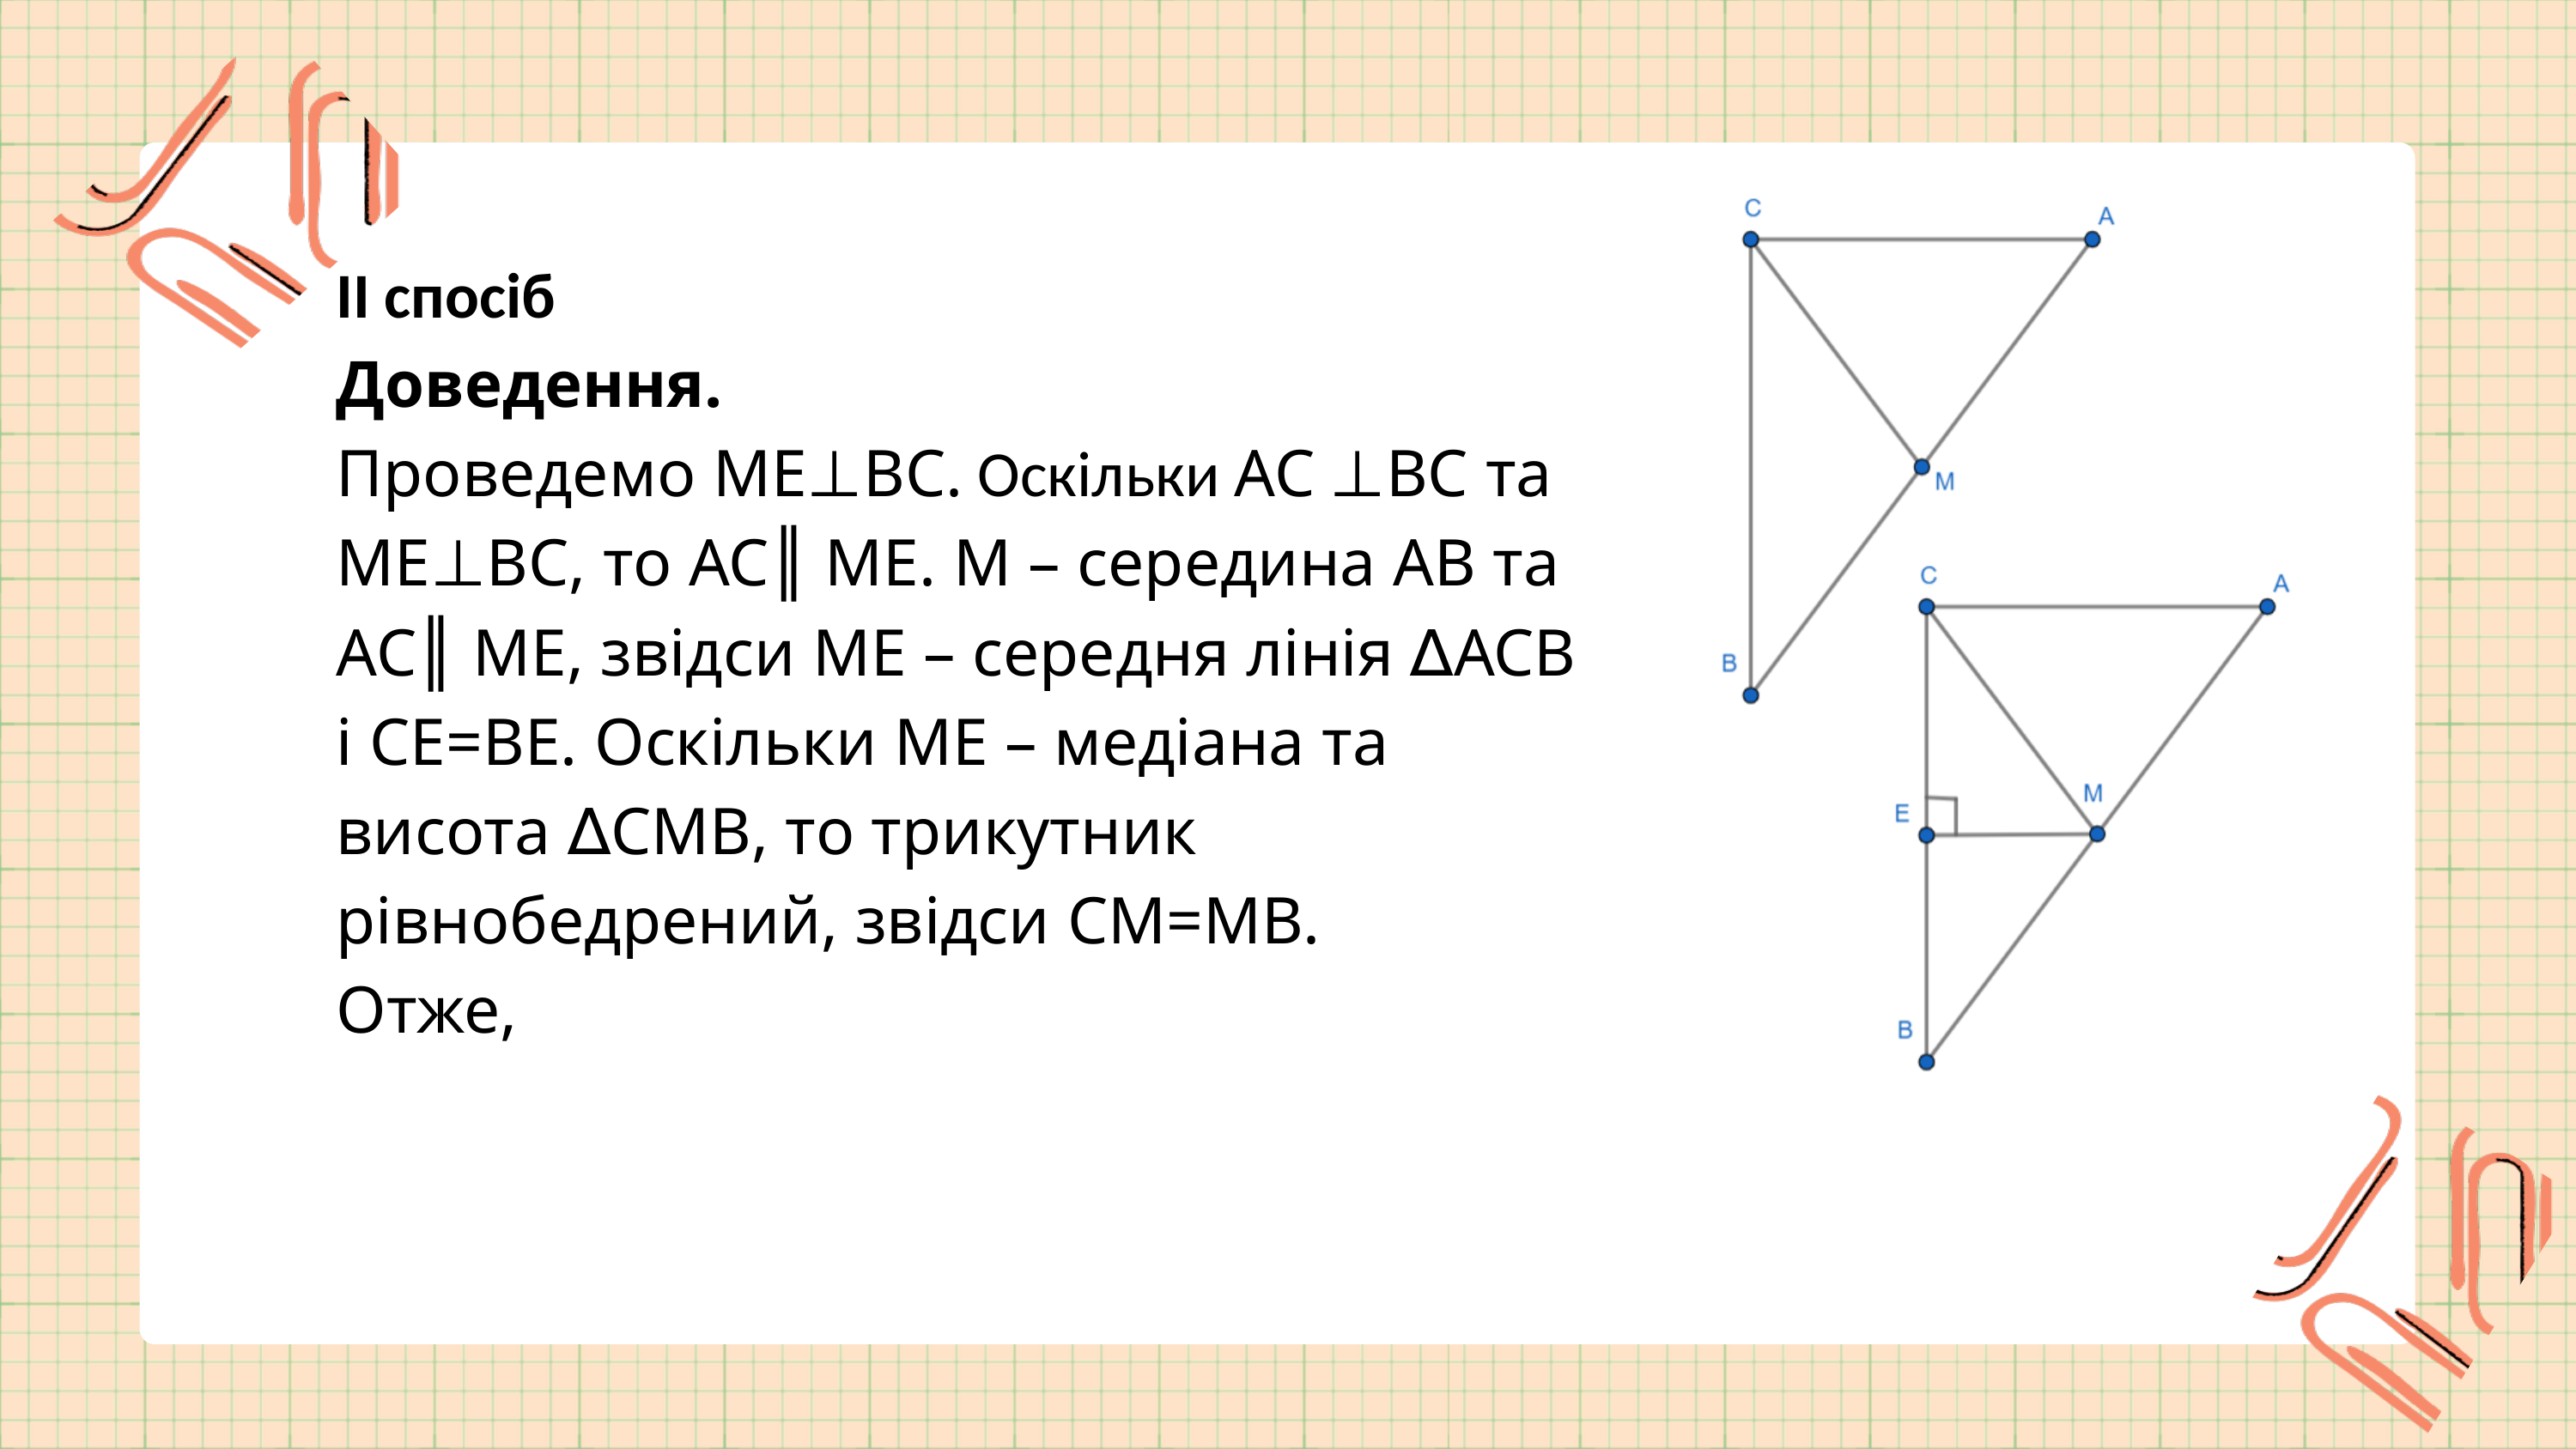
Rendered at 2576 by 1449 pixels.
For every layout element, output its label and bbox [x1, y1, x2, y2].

text_box [139, 142, 2415, 1345]
picture [1695, 192, 2301, 1081]
text_box [0, 0, 2576, 1449]
